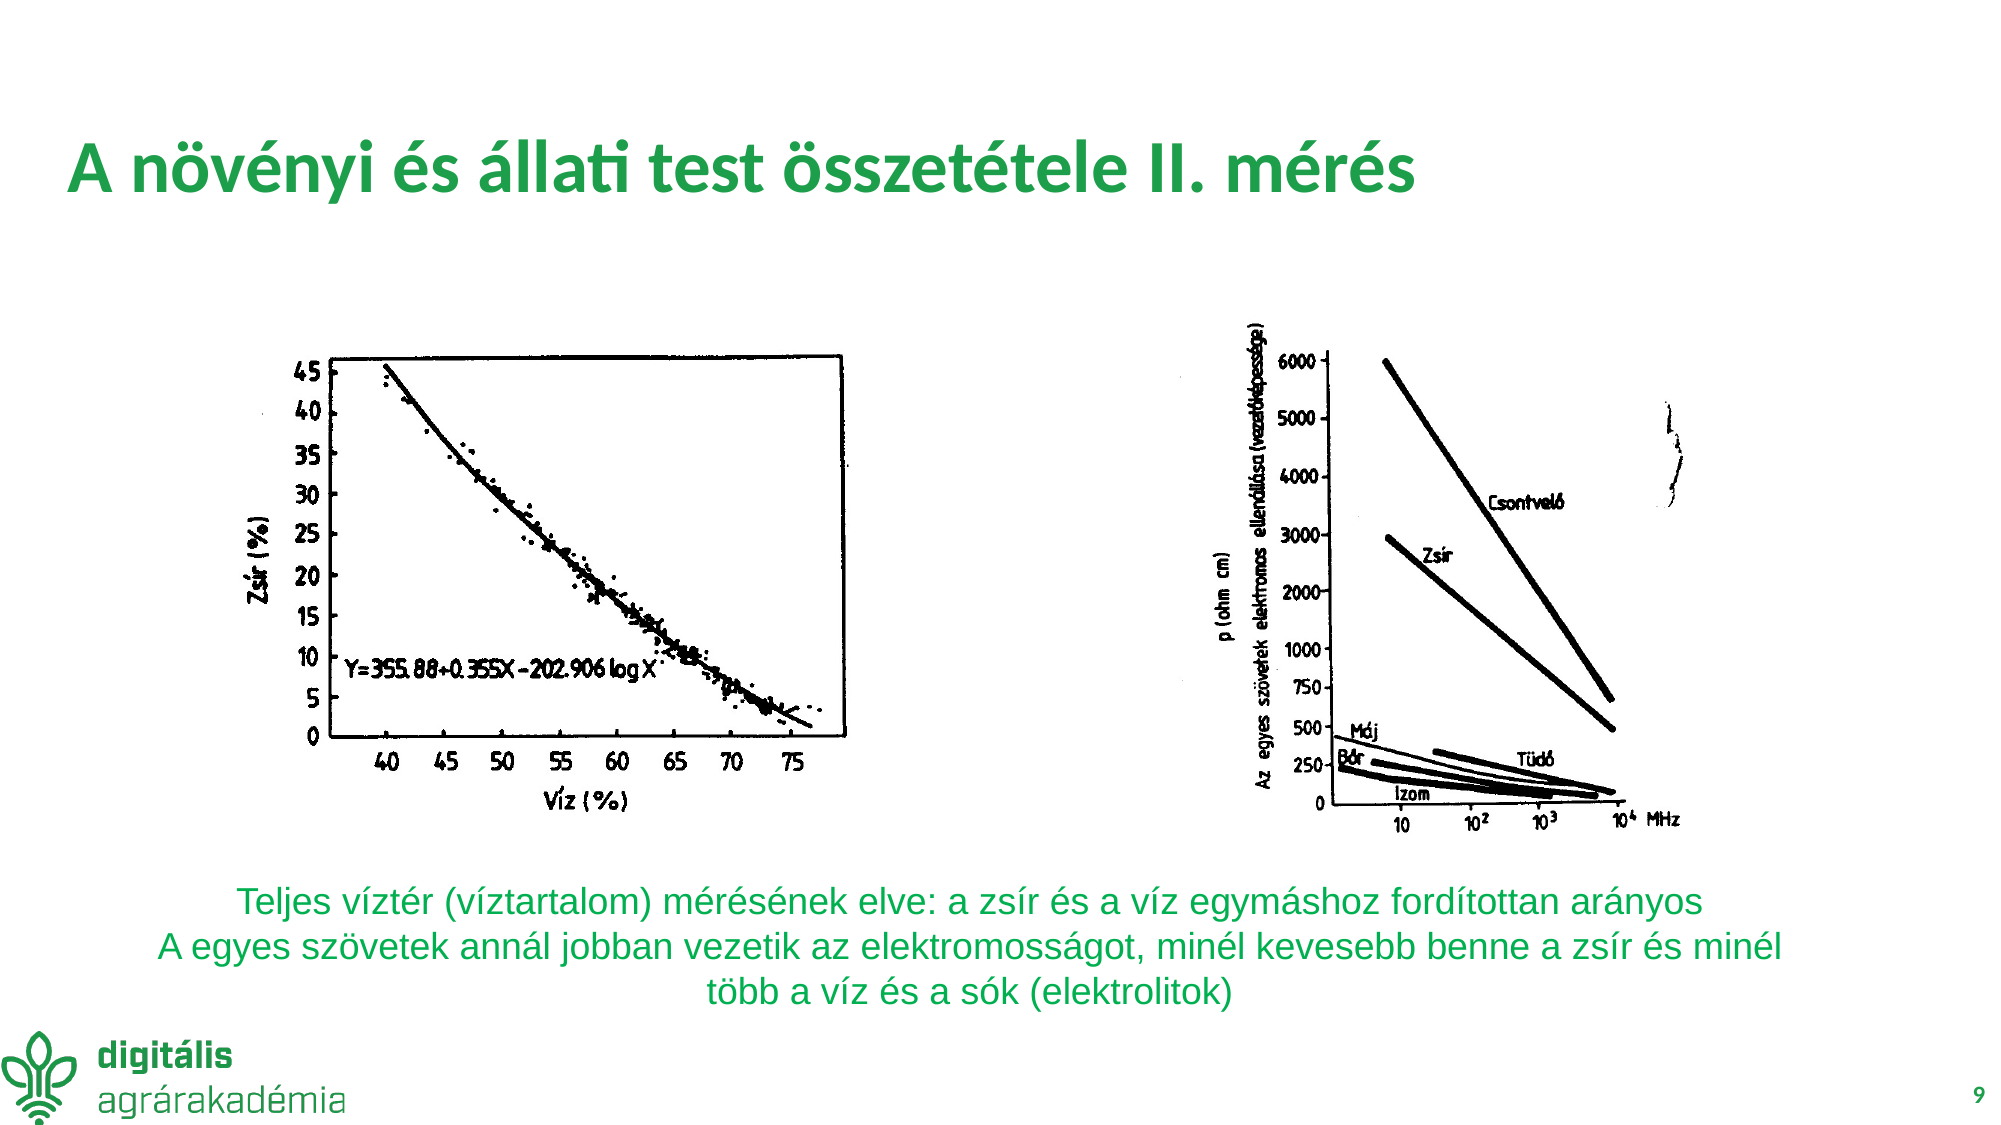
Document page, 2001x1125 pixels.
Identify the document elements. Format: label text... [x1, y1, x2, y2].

text_box Teljes víztér (víztartalom) mérésének elve: a zsír és a víz egymáshoz fordítottan arányos A egyes szövetek annál jobban vezetik az elektromosságot, minél kevesebb benne a zsír és minél több a víz és a sók (elektrolitok) [119, 869, 1821, 1020]
slide_number 9 [1917, 1064, 2000, 1124]
title A növényi és állati test összetétele II. mérés [52, 59, 1949, 278]
picture [0, 1031, 345, 1125]
picture [191, 276, 938, 843]
picture [1173, 277, 1713, 883]
